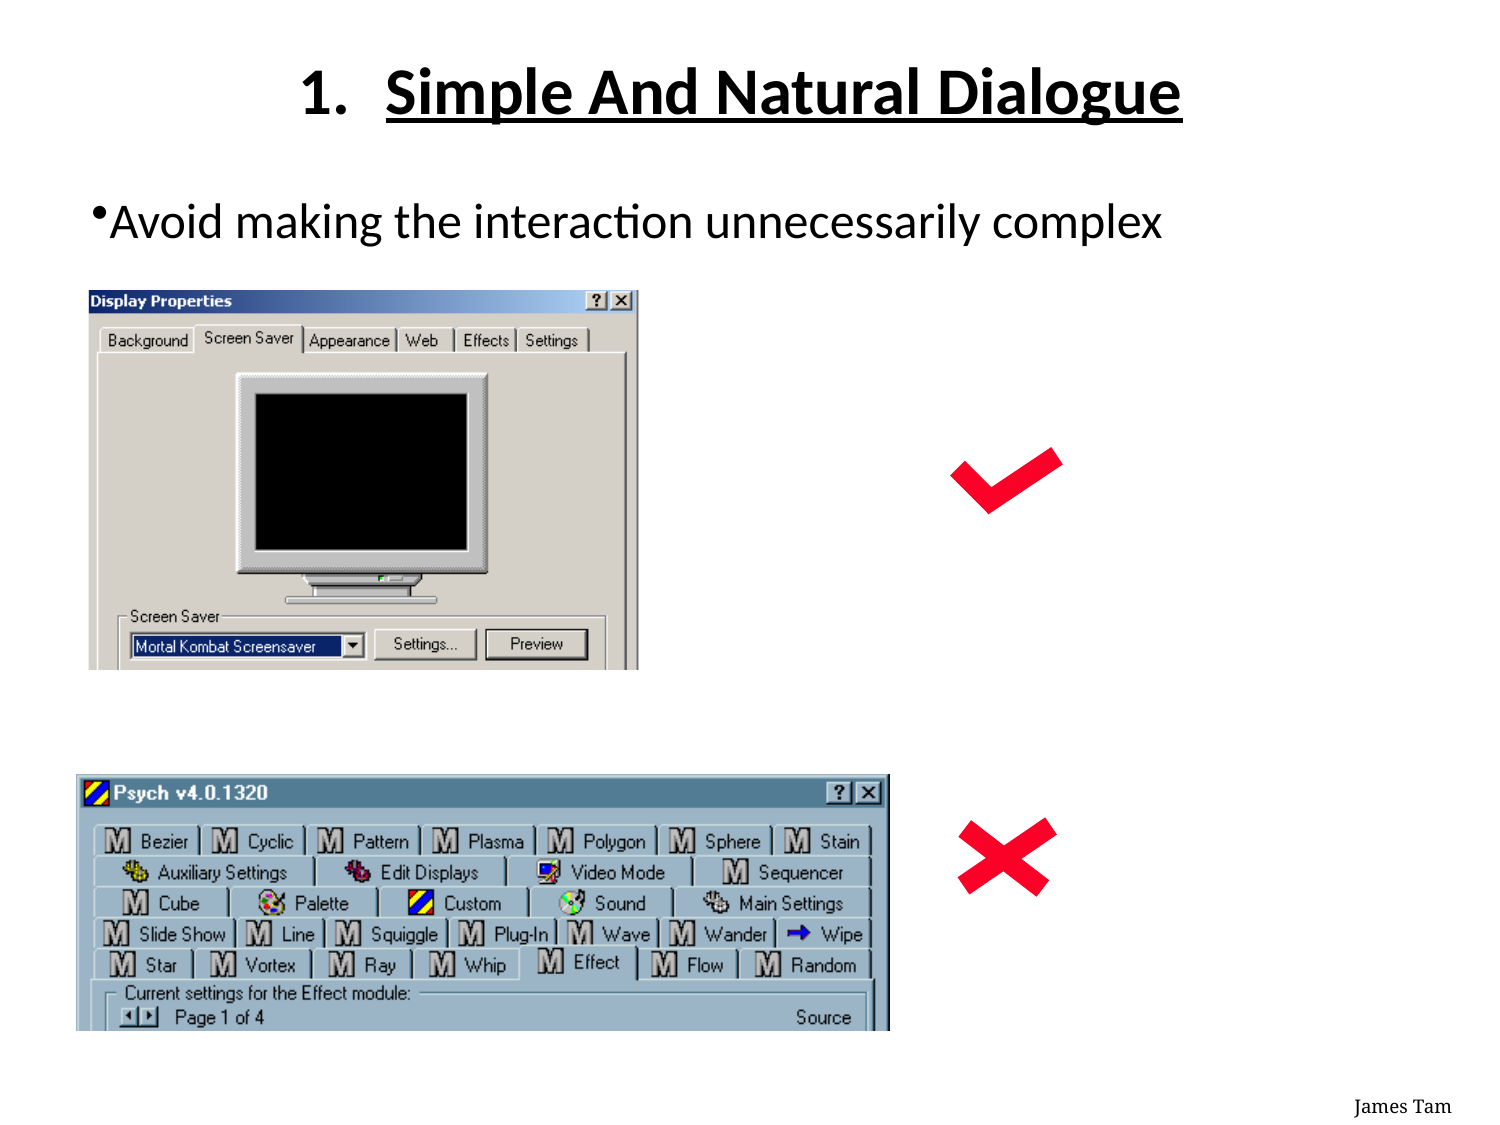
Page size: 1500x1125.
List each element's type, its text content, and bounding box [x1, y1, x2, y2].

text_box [963, 825, 1052, 889]
picture [76, 774, 890, 1031]
title Simple And Natural Dialogue [70, 49, 1411, 136]
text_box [957, 455, 1058, 506]
picture [88, 290, 639, 670]
list Avoid making the interaction unnecessarily complex [76, 180, 1418, 1062]
